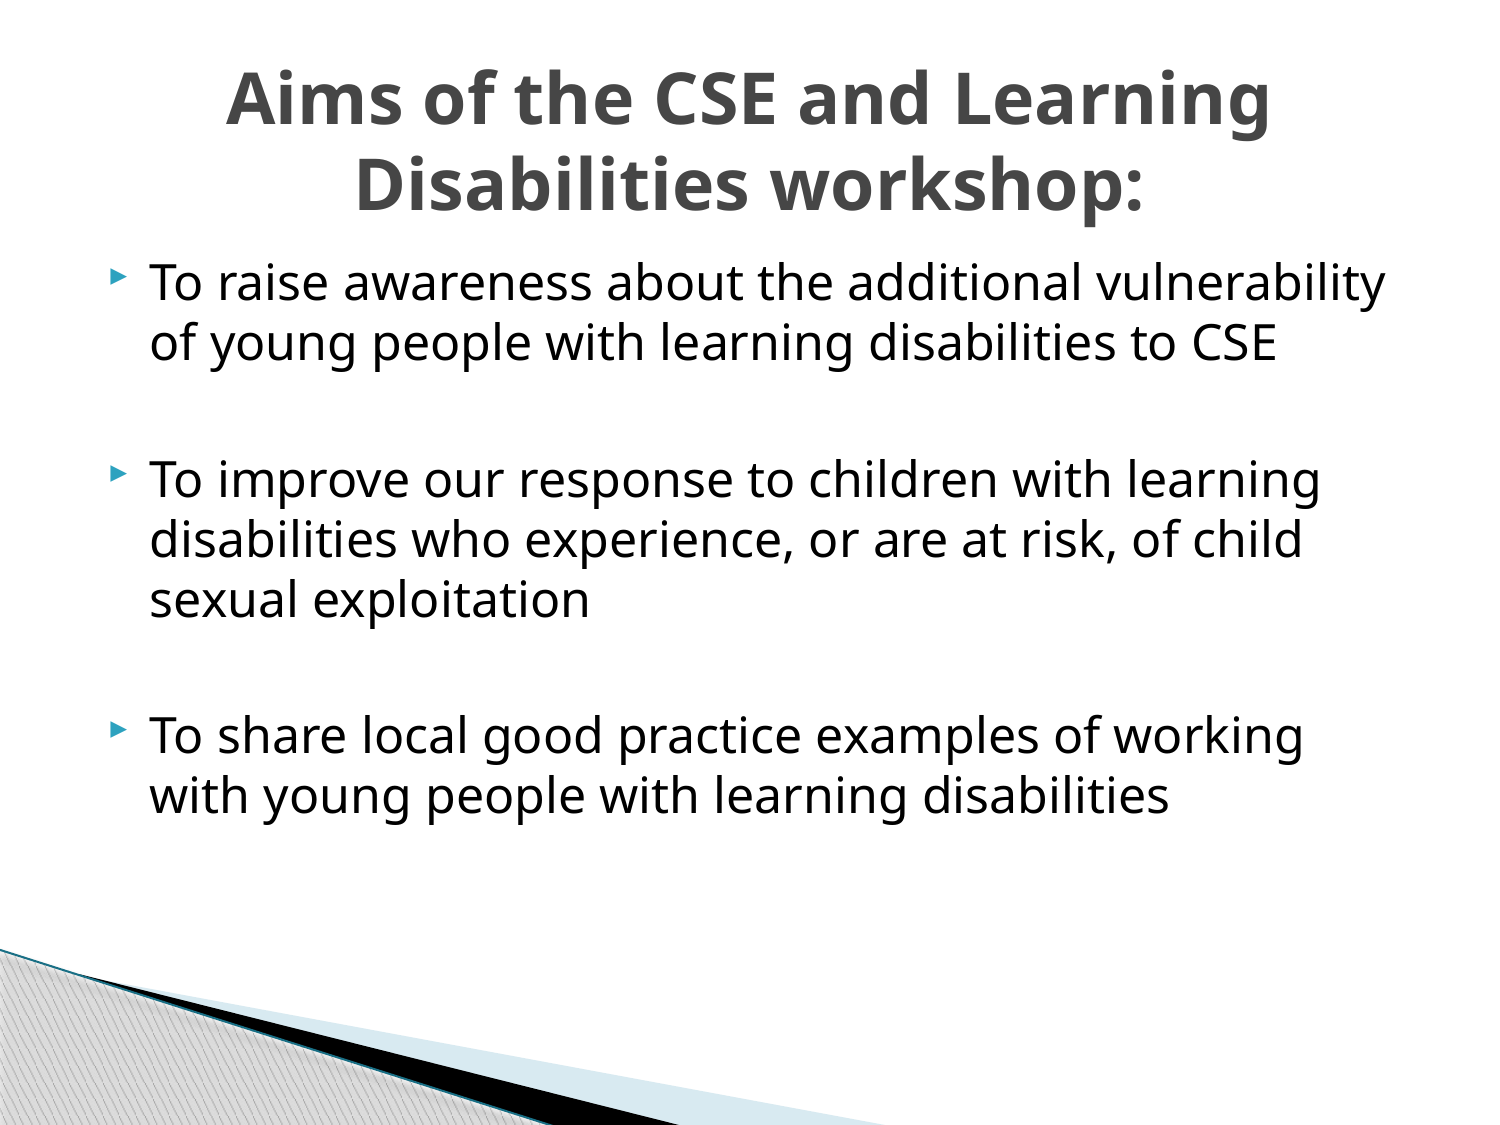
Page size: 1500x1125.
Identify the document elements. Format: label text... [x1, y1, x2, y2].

title Aims of the CSE and Learning Disabilities workshop: [75, 45, 1425, 233]
list To raise awareness about the additional vulnerability of young people with learning disabilities to CSE To improve our response to children with learning disabilities who experience, or are at risk, of child sexual exploitation To share local good practice examples of working with young people with learning disabilities [75, 243, 1425, 986]
